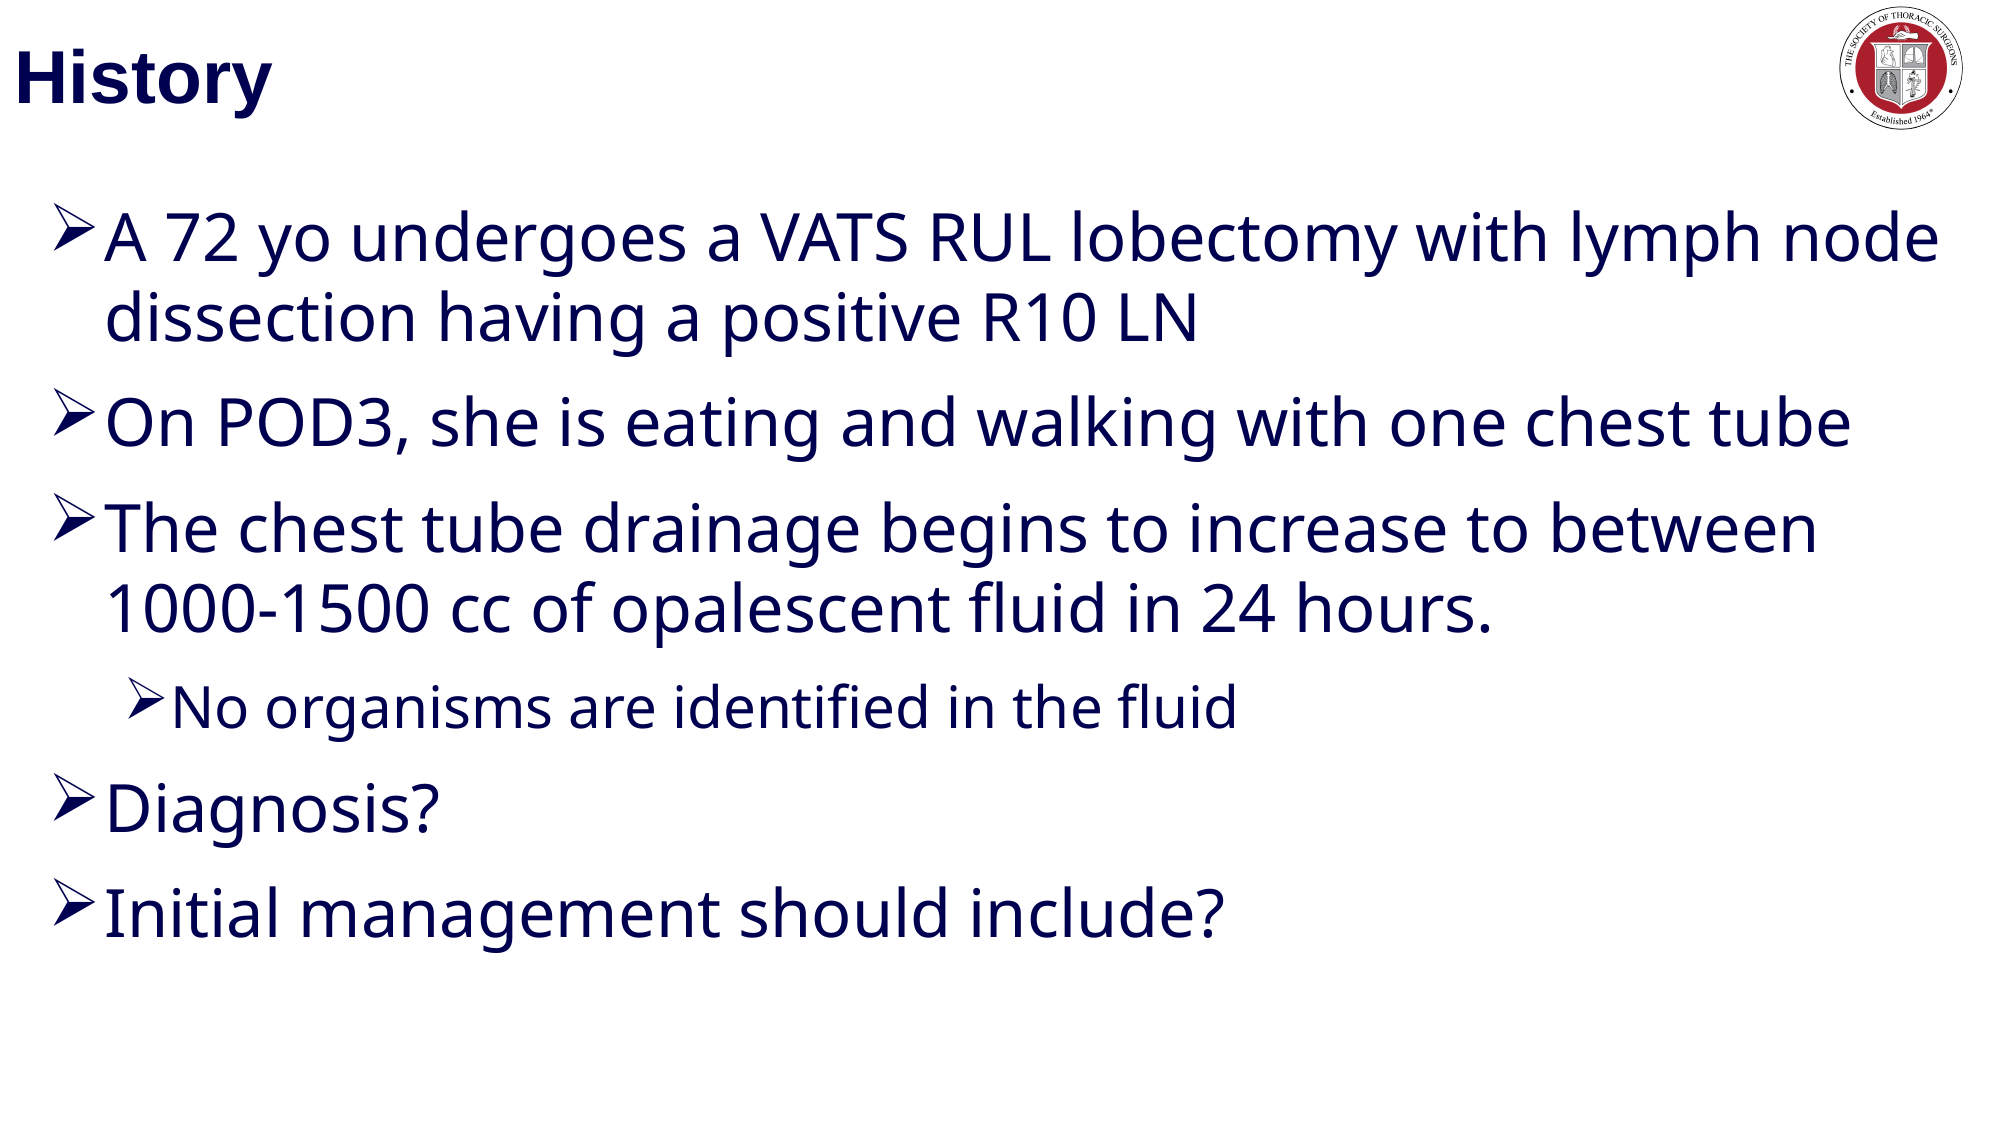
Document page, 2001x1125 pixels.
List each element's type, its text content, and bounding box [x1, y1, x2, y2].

title History [0, 4, 2000, 143]
list A 72 yo undergoes a VATS RUL lobectomy with lymph node dissection having a positive R10 LN On POD3, she is eating and walking with one chest tube The chest tube drainage begins to increase to between 1000-1500 cc of opalescent fluid in 24 hours. No organisms are identified in the fluid Diagnosis? Initial management should include? [33, 187, 1967, 1125]
